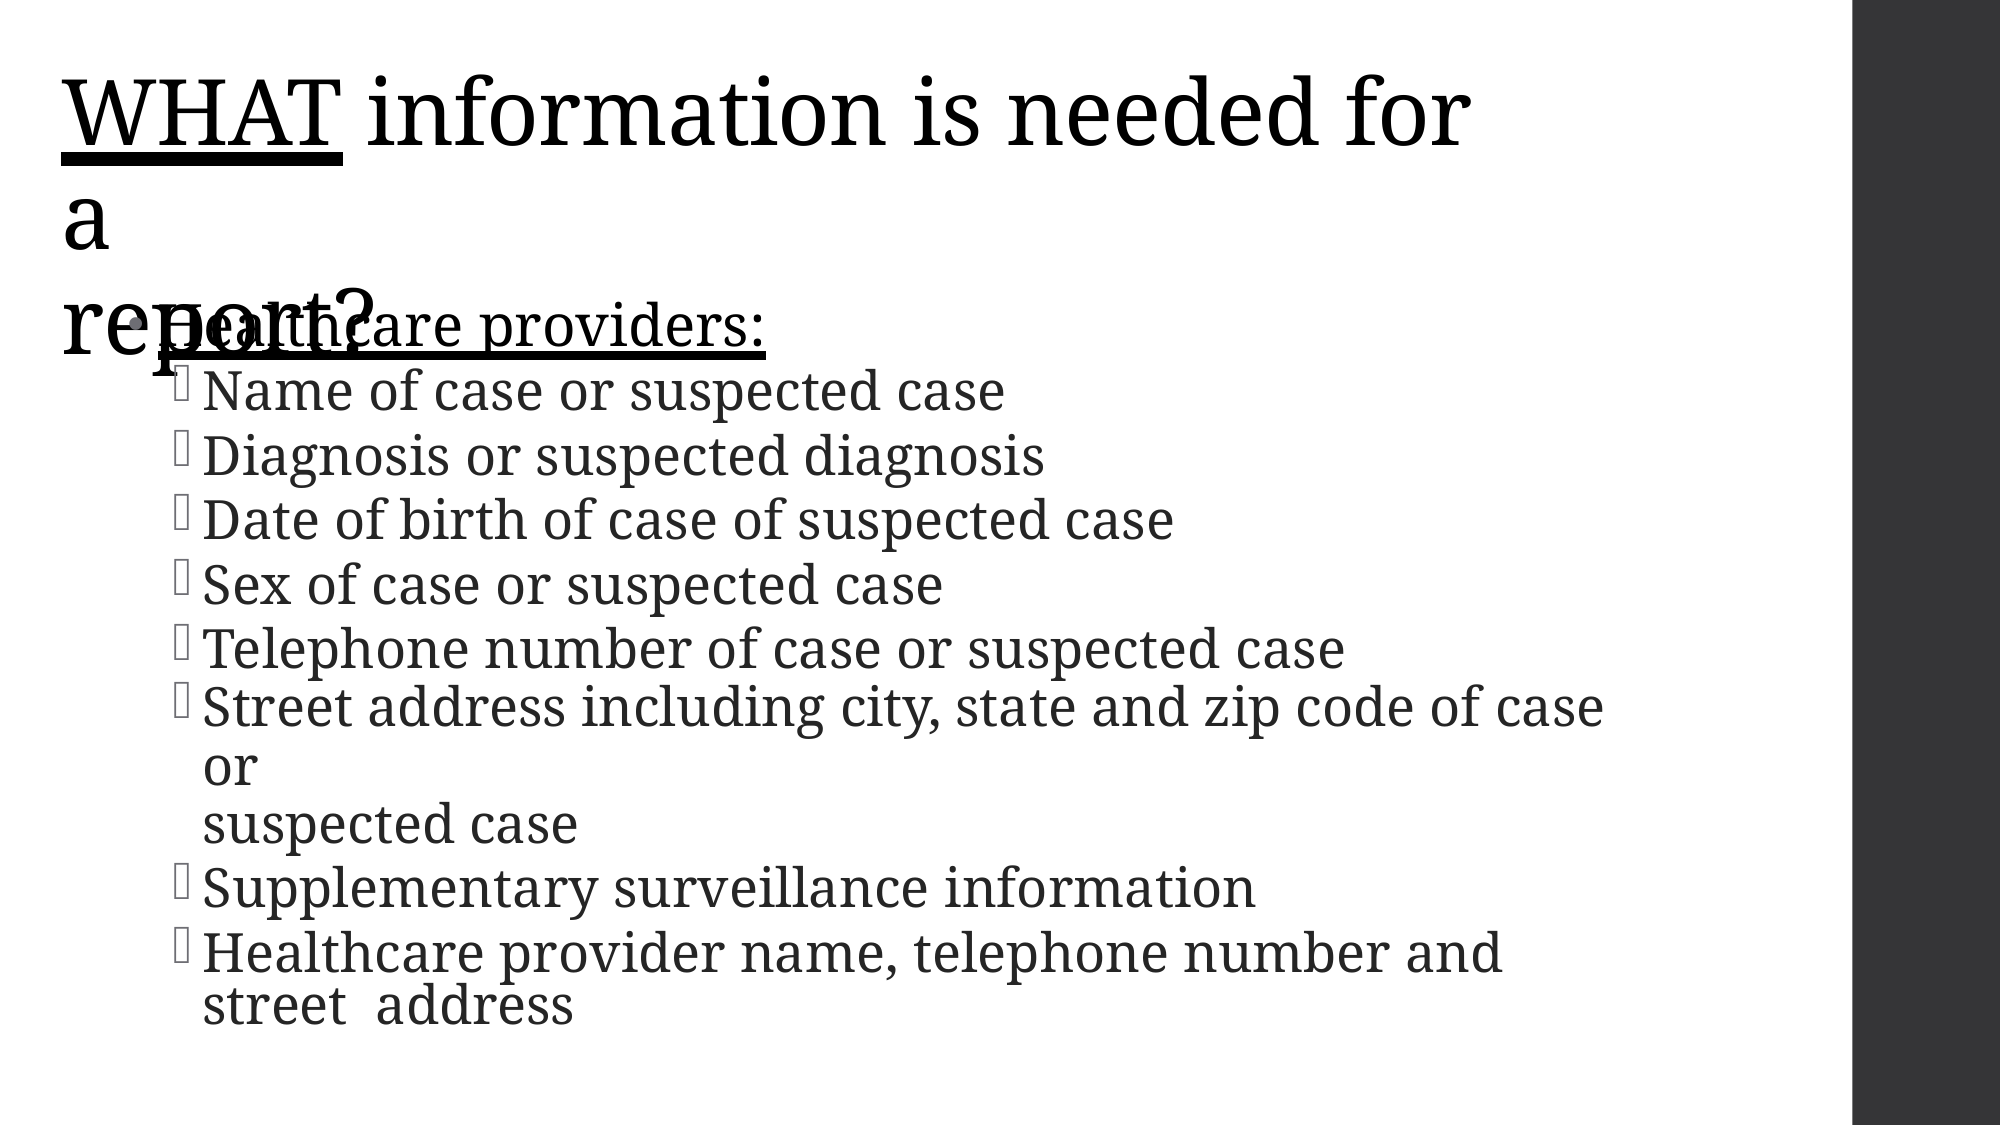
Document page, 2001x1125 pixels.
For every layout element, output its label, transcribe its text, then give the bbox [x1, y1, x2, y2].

text_box Healthcare providers: Name of case or suspected case Diagnosis or suspected diagnosis Date of birth of case of suspected case Sex of case or suspected case Telephone number of case or suspected case Street address including city, state and zip code of case or suspected case Supplementary surveillance information Healthcare provider name, telephone number and street address [125, 287, 1649, 1036]
title WHAT information is needed for a report? [58, 57, 1492, 373]
